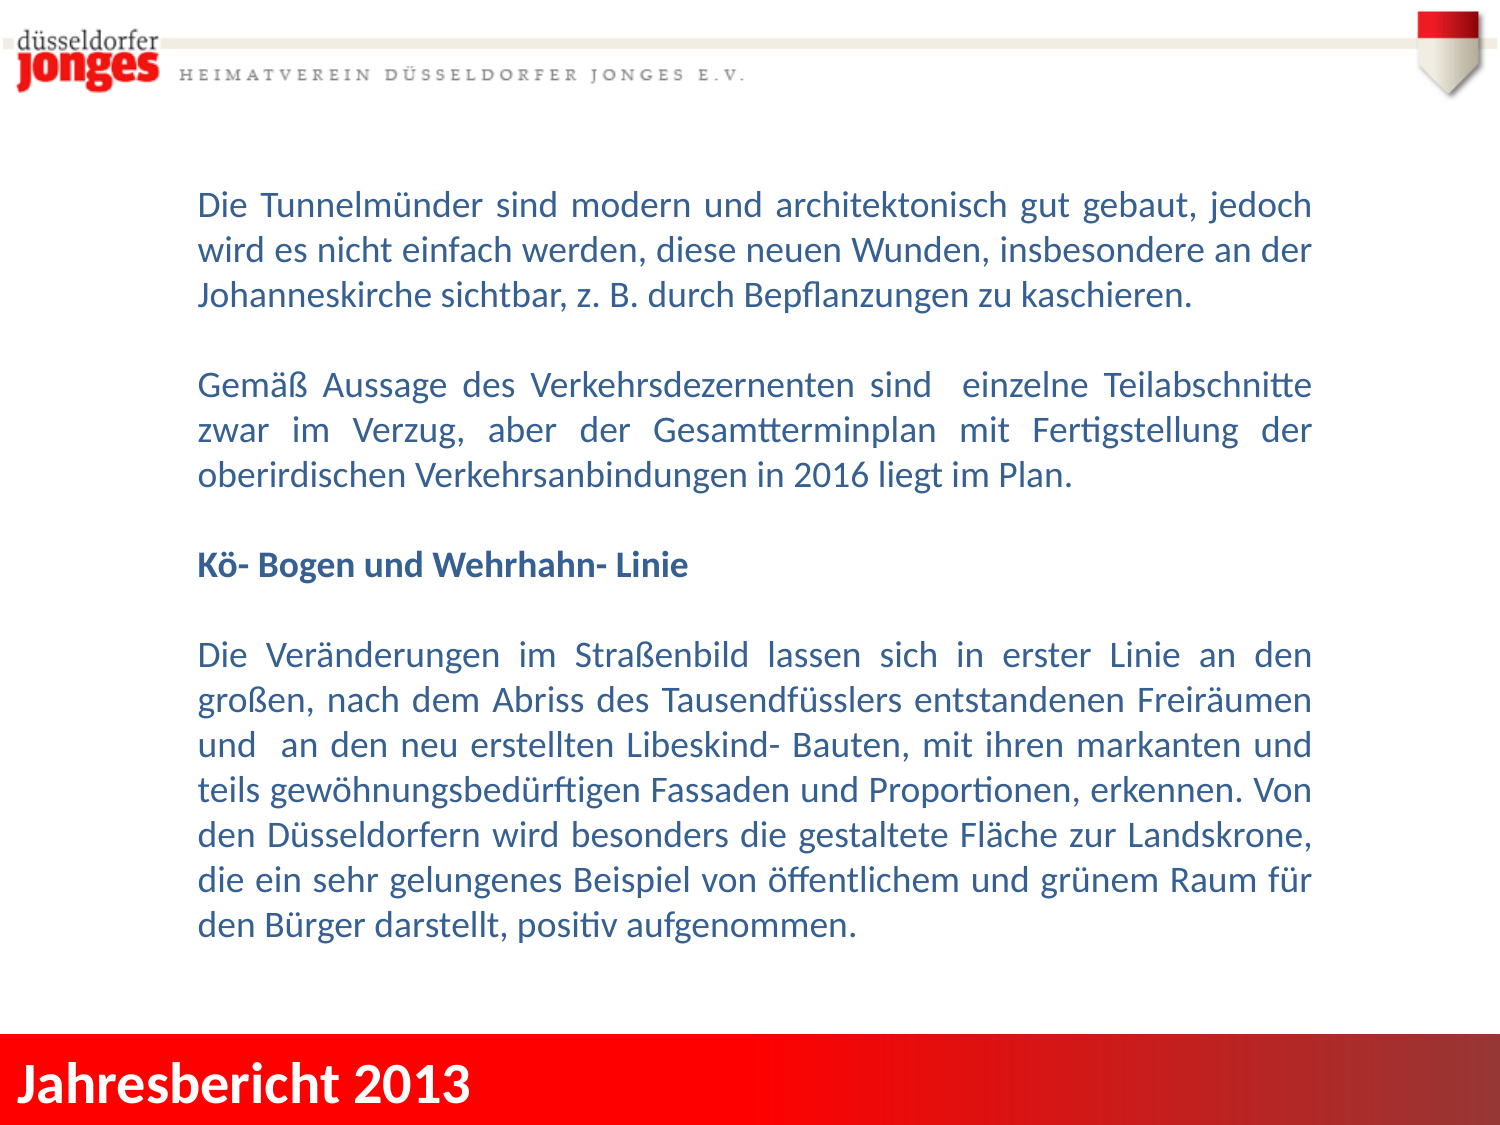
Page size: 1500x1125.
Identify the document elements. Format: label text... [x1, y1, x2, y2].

picture [3, 0, 1500, 104]
text_box Die Tunnelmünder sind modern und architektonisch gut gebaut, jedoch wird es nicht einfach werden, diese neuen Wunden, insbesondere an der Johanneskirche sichtbar, z. B. durch Bepflanzungen zu kaschieren. Gemäß Aussage des Verkehrsdezernenten sind einzelne Teilabschnitte zwar im Verzug, aber der Gesamtterminplan mit Fertigstellung der oberirdischen Verkehrsanbindungen in 2016 liegt im Plan. Kö- Bogen und Wehrhahn- Linie Die Veränderungen im Straßenbild lassen sich in erster Linie an den großen, nach dem Abriss des Tausendfüsslers entstandenen Freiräumen und an den neu erstellten Libeskind- Bauten, mit ihren markanten und teils gewöhnungsbedürftigen Fassaden und Proportionen, erkennen. Von den Düsseldorfern wird besonders die gestaltete Fläche zur Landskrone, die ein sehr gelungenes Beispiel von öffentlichem und grünem Raum für den Bürger darstellt, positiv aufgenommen. [182, 172, 1329, 953]
